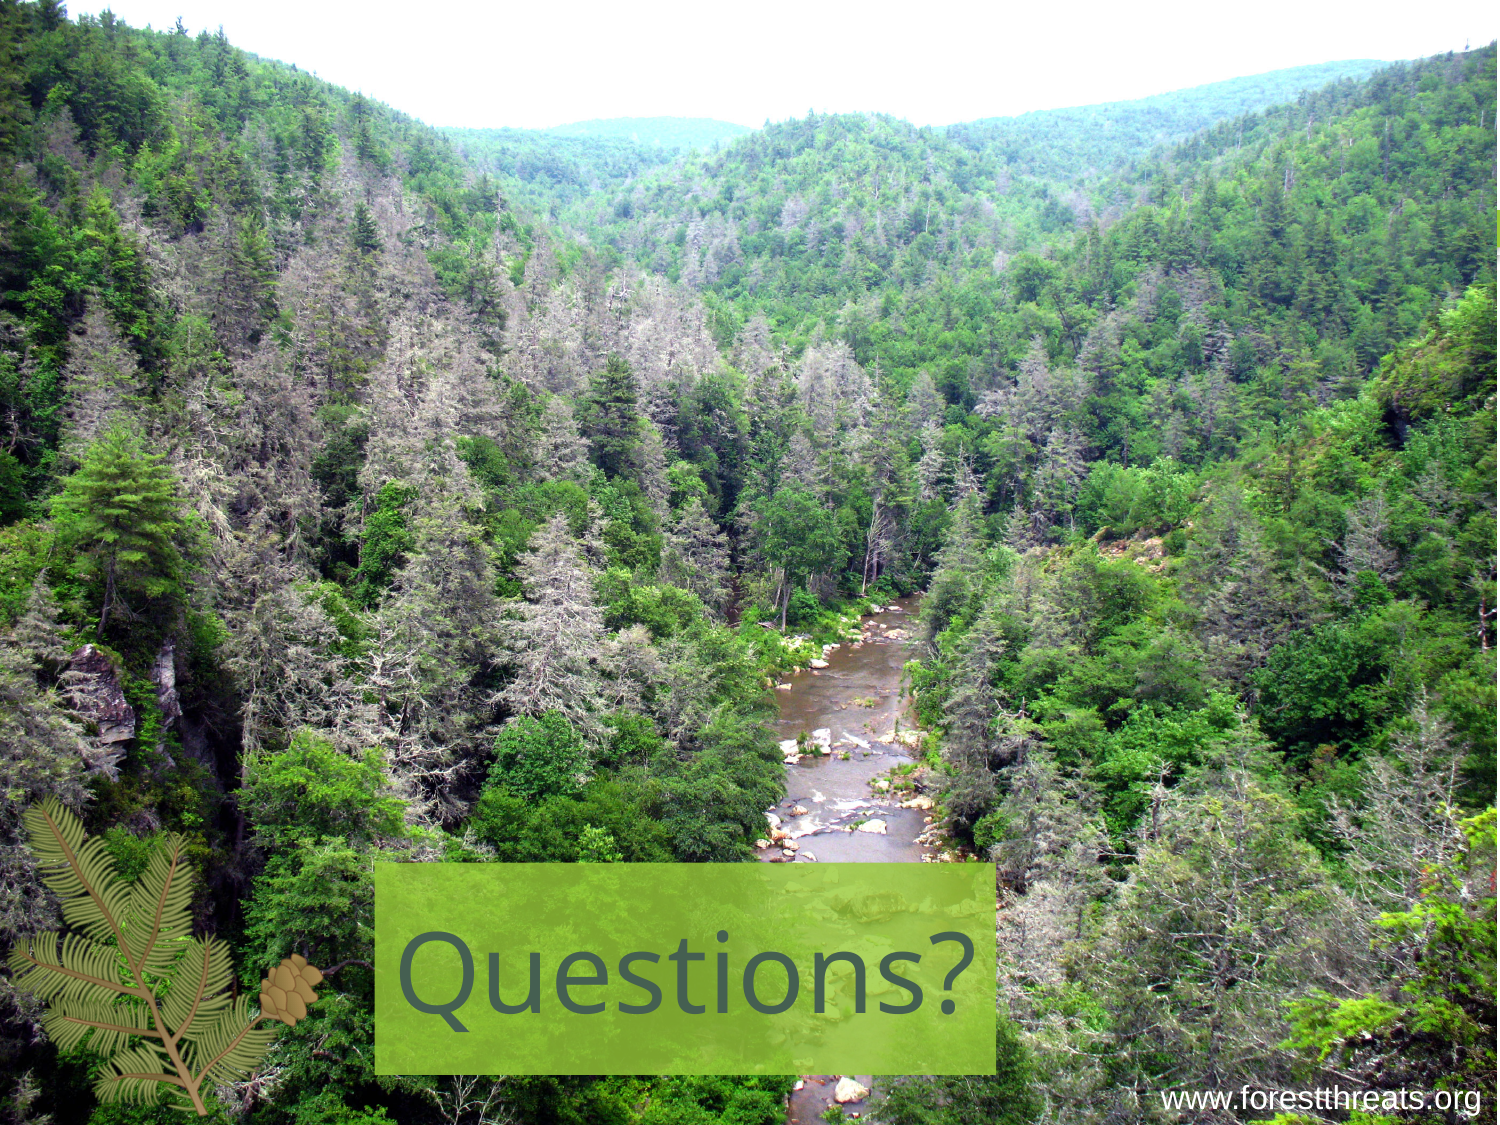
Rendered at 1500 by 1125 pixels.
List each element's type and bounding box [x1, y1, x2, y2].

text_box [0, 0, 1500, 1125]
picture [0, 792, 335, 1097]
